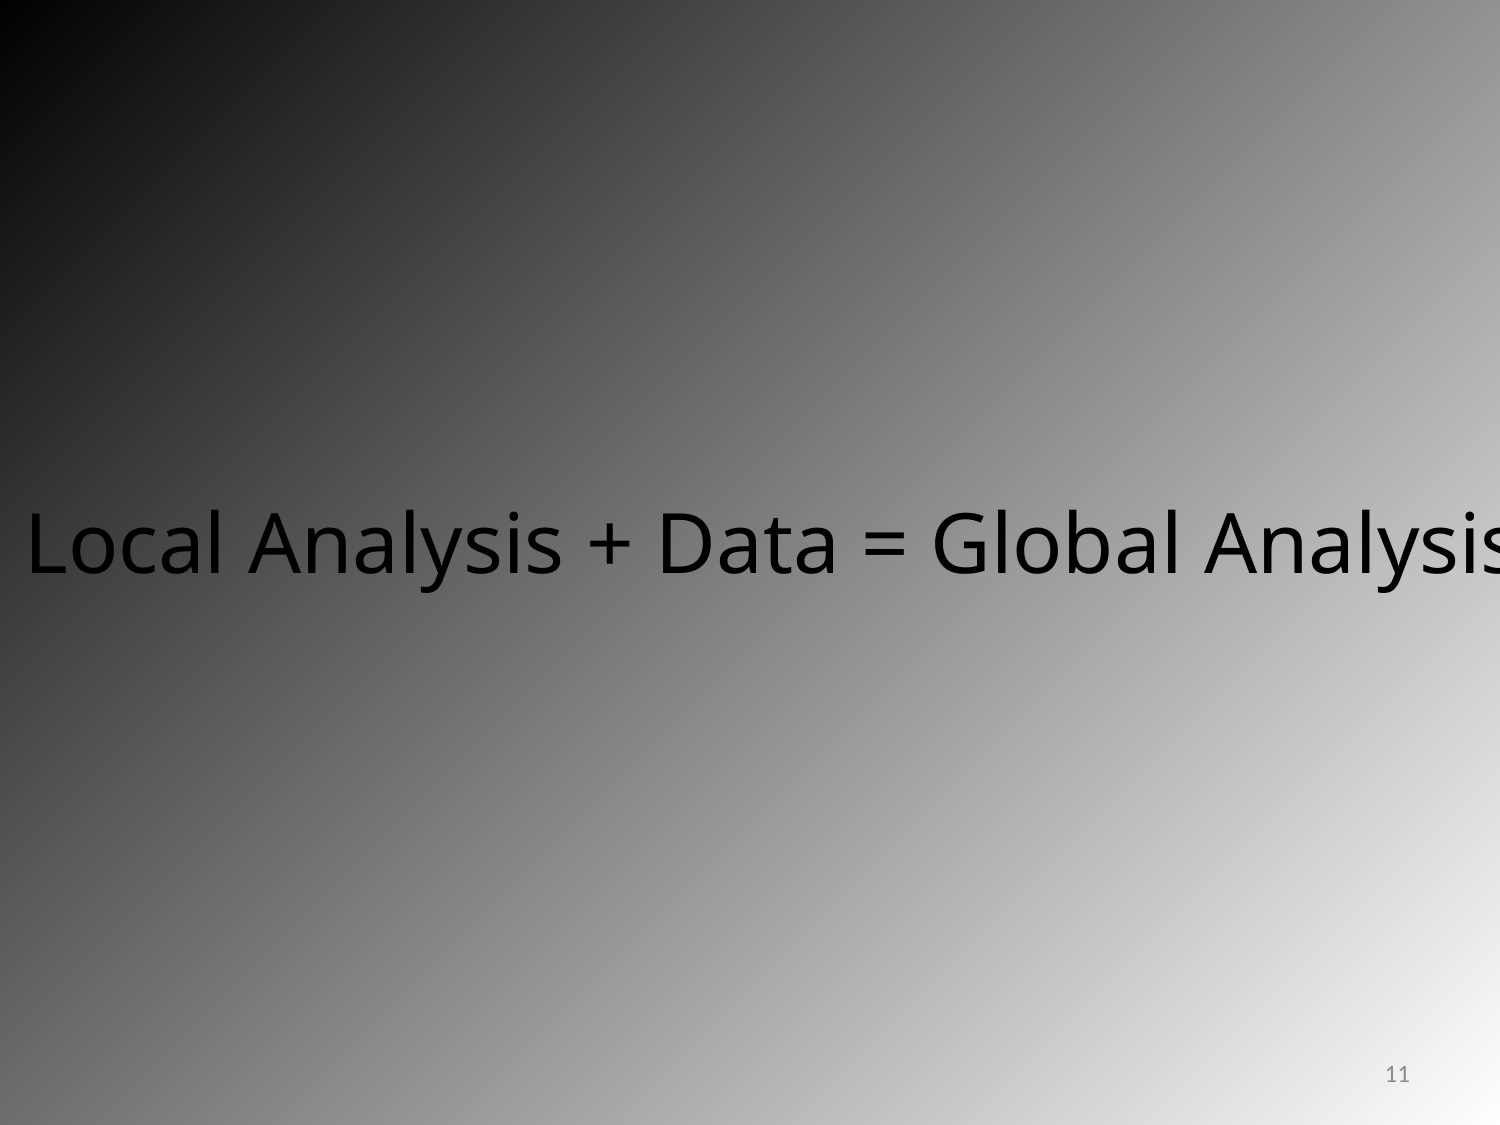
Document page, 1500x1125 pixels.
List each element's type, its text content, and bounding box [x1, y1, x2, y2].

text_box Local Analysis + Data = Global Analysis [9, 482, 1500, 598]
slide_number 11 [1074, 1042, 1425, 1103]
